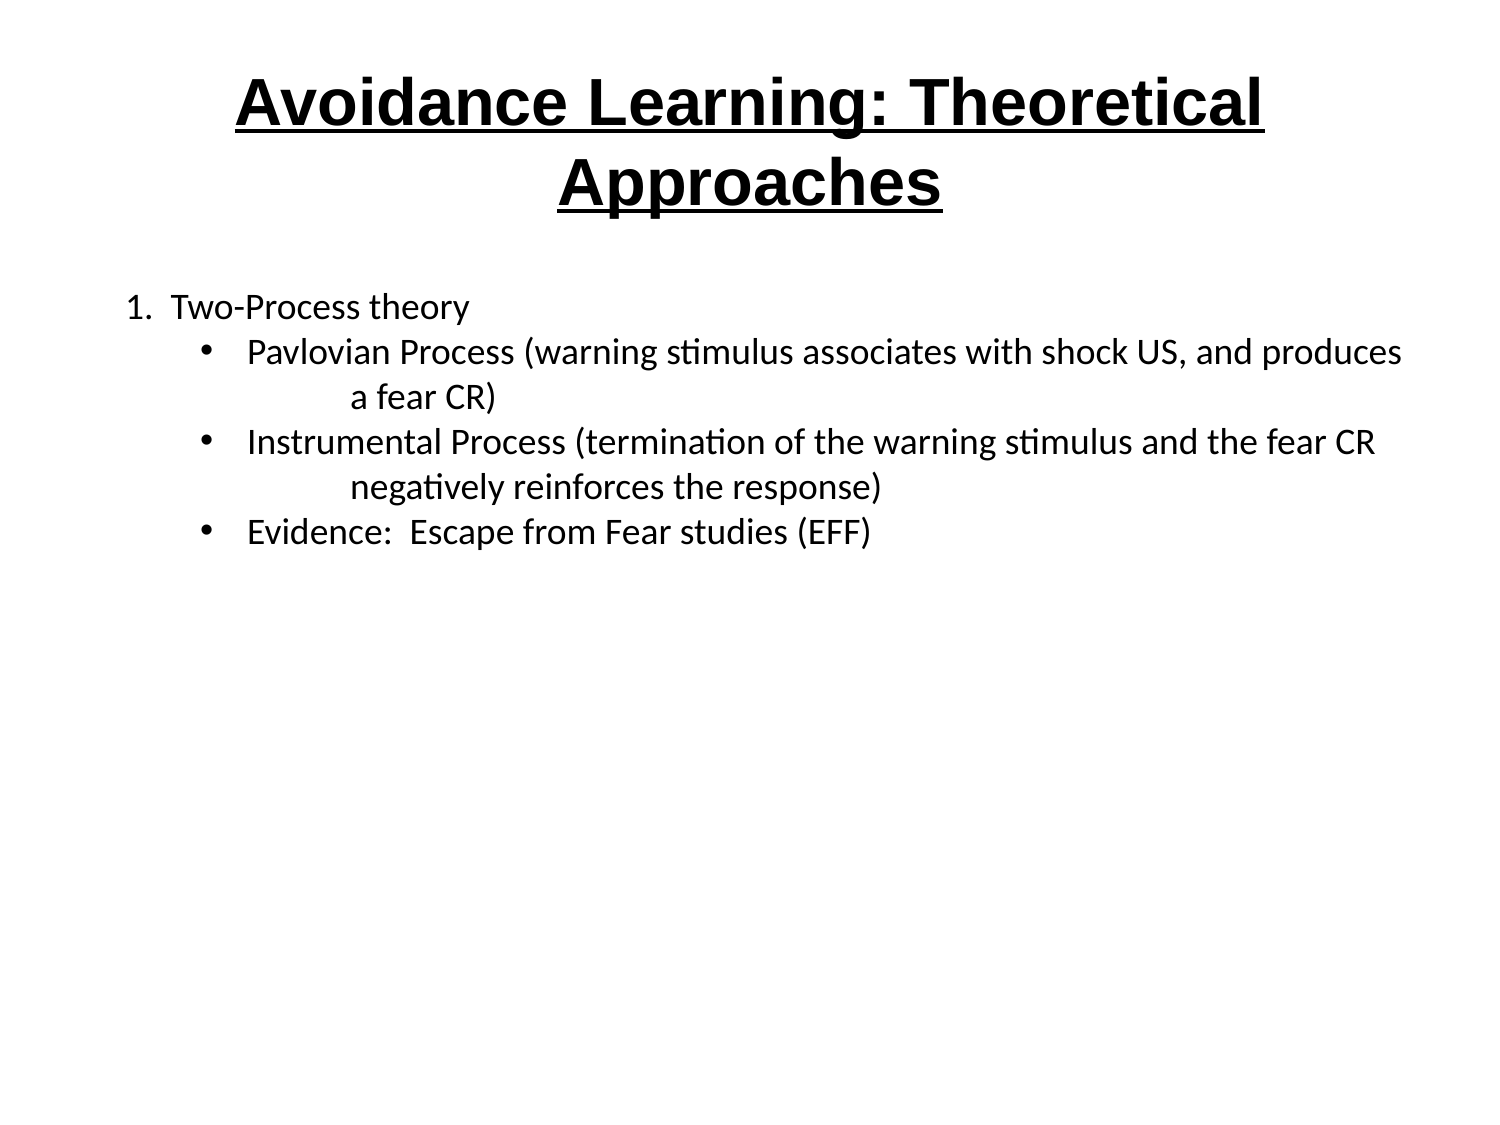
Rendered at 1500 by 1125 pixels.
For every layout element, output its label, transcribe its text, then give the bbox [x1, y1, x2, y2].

title Avoidance Learning: Theoretical Approaches [75, 45, 1425, 233]
text_box 1. Two-Process theory Pavlovian Process (warning stimulus associates with shock US, and produces a fear CR) Instrumental Process (termination of the warning stimulus and the fear CR negatively reinforces the response) Evidence: Escape from Fear studies (EFF) [110, 274, 1419, 560]
